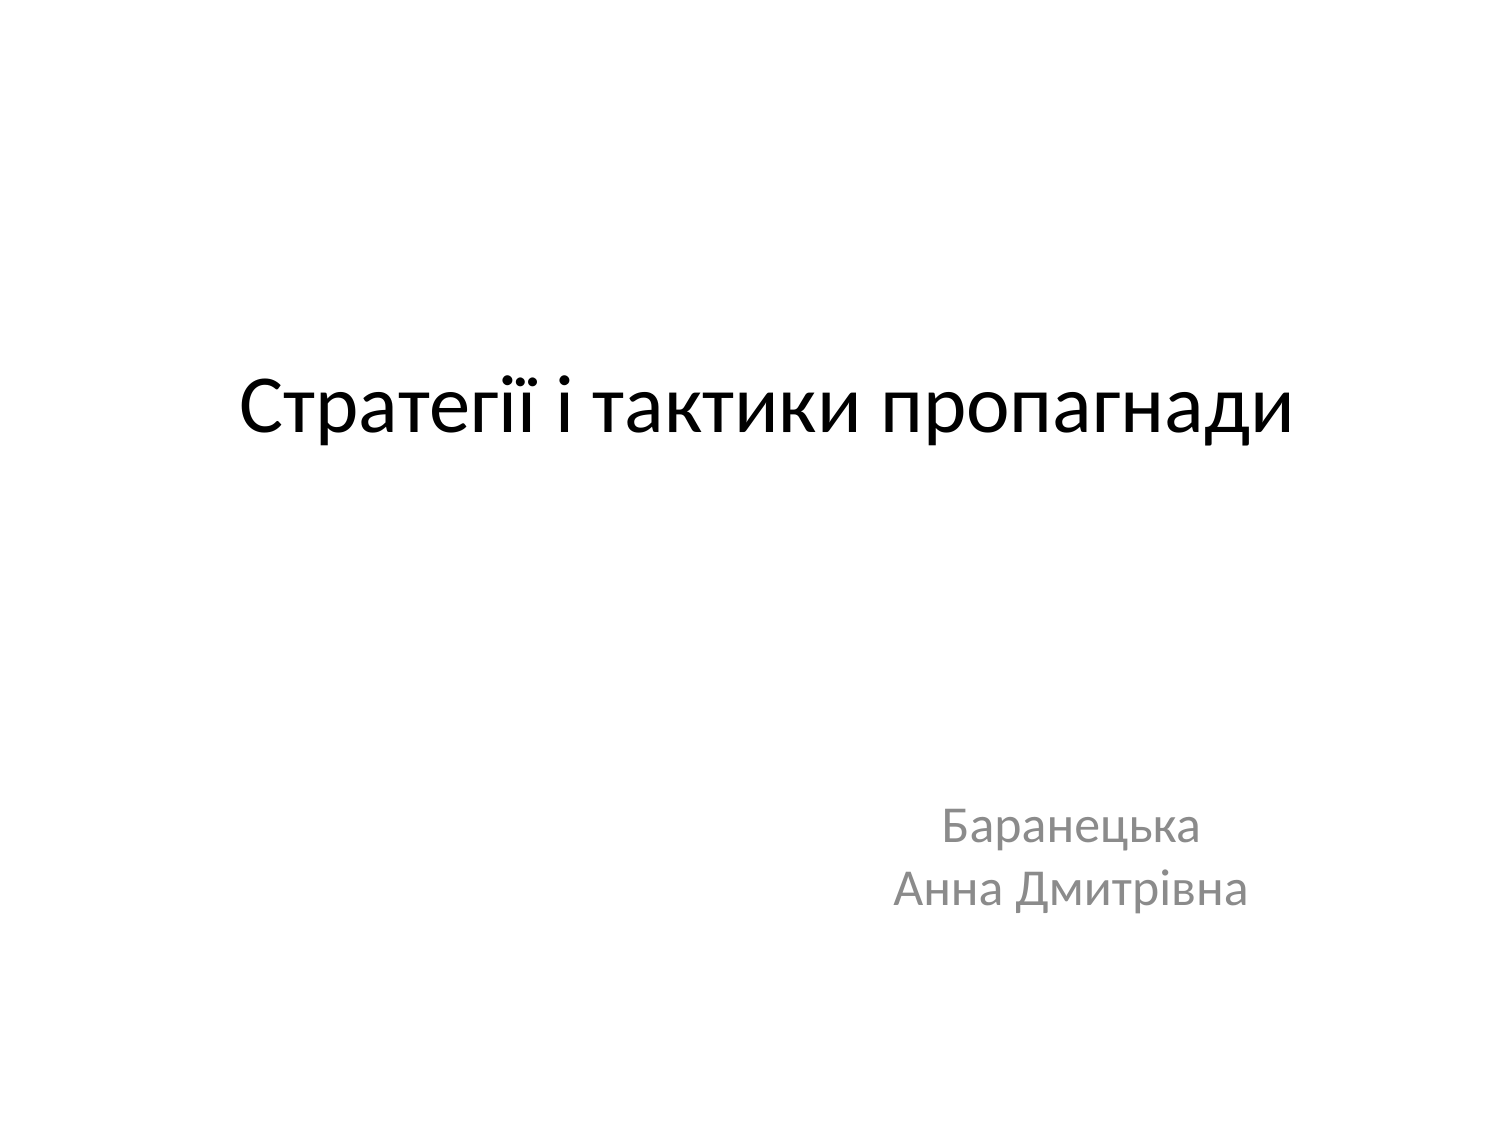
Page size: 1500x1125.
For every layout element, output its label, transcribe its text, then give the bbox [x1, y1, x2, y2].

subtitle Баранецька Анна Дмитрівна [868, 637, 1275, 925]
title Стратегії і тактики пропагнади [206, 208, 1329, 492]
